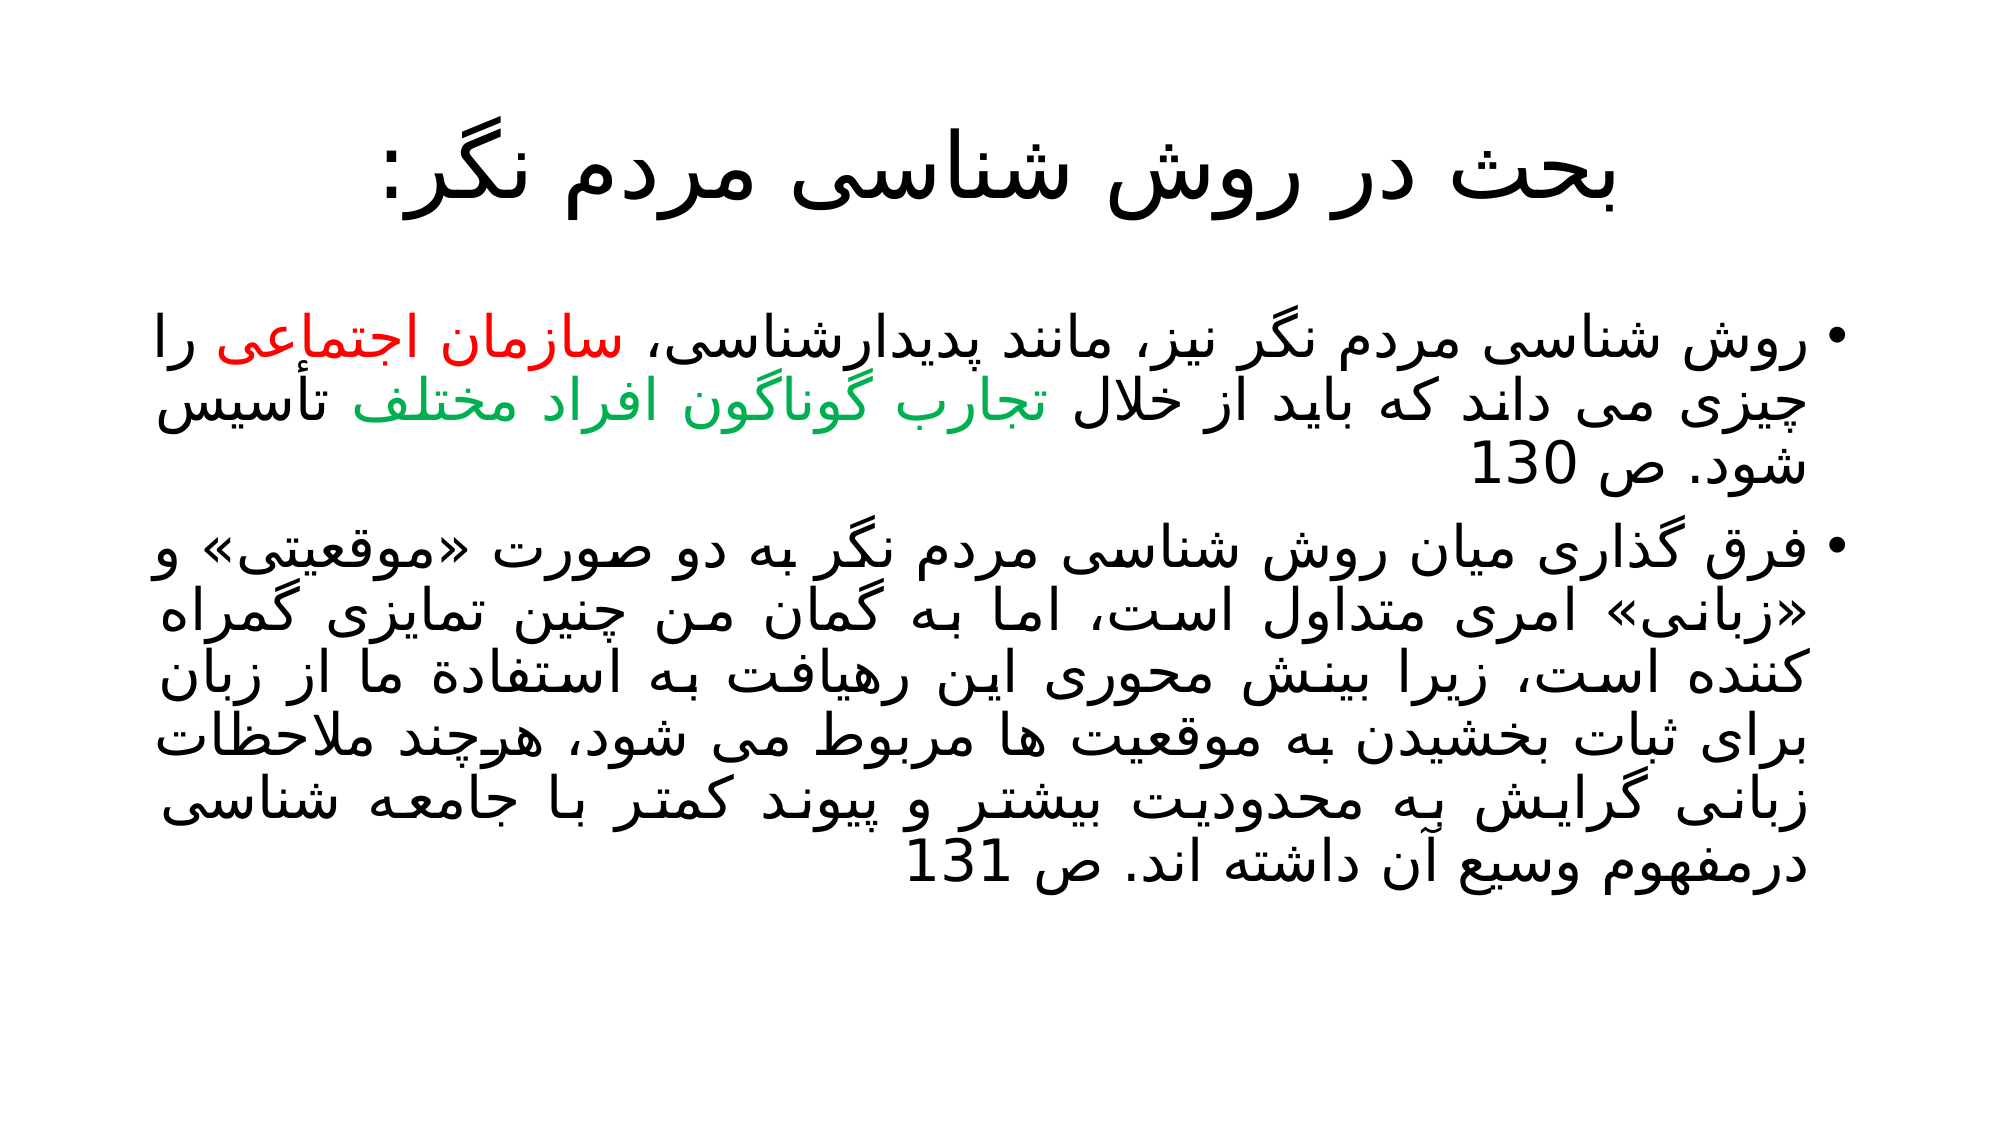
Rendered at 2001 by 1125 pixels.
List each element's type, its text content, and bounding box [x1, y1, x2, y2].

title بحث در روش شناسی مردم نگر: [137, 59, 1863, 278]
list روش شناسی مردم نگر نیز، مانند پدیدارشناسی، سازمان اجتماعی را چیزی می داند که باید از خلال تجارب گوناگون افراد مختلف تأسیس شود. ص 130 فرق گذاری میان روش شناسی مردم نگر به دو صورت «موقعیتی» و «زبانی» امری متداول است، اما به گمان من چنین تمایزی گمراه کننده است، زیرا بینش محوری این رهیافت به استفادة ما از زبان برای ثبات بخشیدن به موقعیت ها مربوط می شود، هرچند ملاحظات زبانی گرایش به محدودیت بیشتر و پیوند کمتر با جامعه شناسی درمفهوم وسیع آن داشته اند. ص 131 [137, 299, 1863, 1014]
